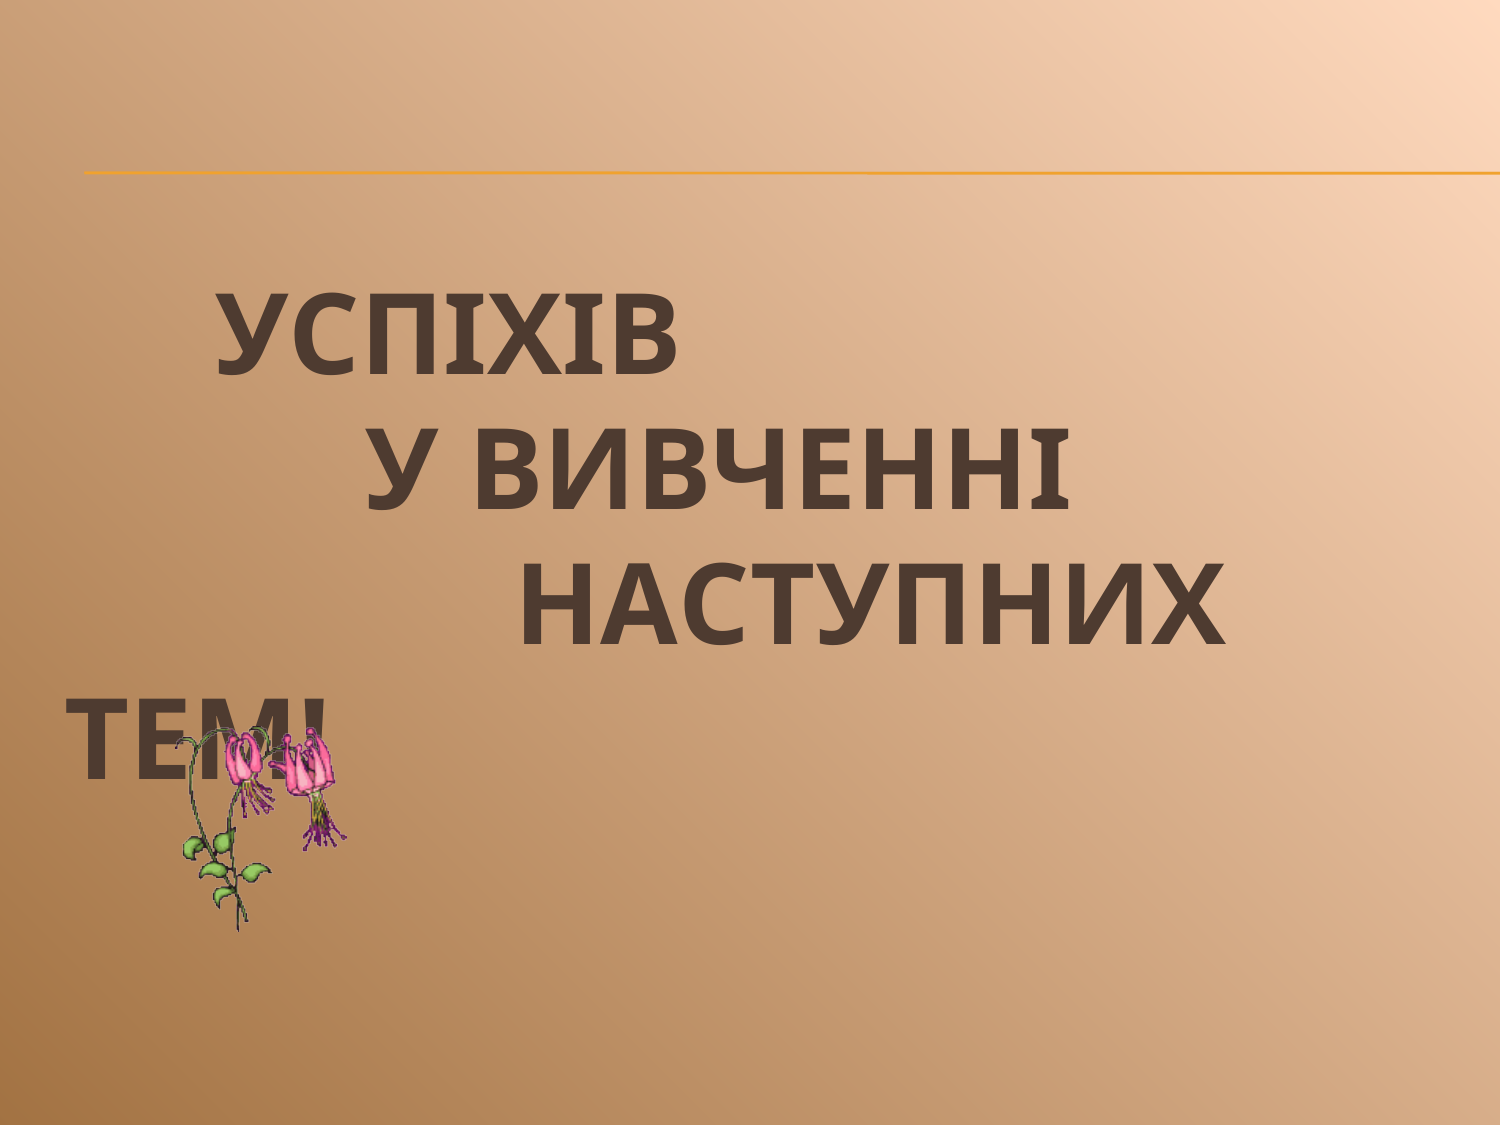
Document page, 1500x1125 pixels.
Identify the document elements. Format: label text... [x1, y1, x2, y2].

picture [175, 726, 347, 932]
text_box Успіхів у вивченні наступних тем! [49, 74, 1475, 739]
